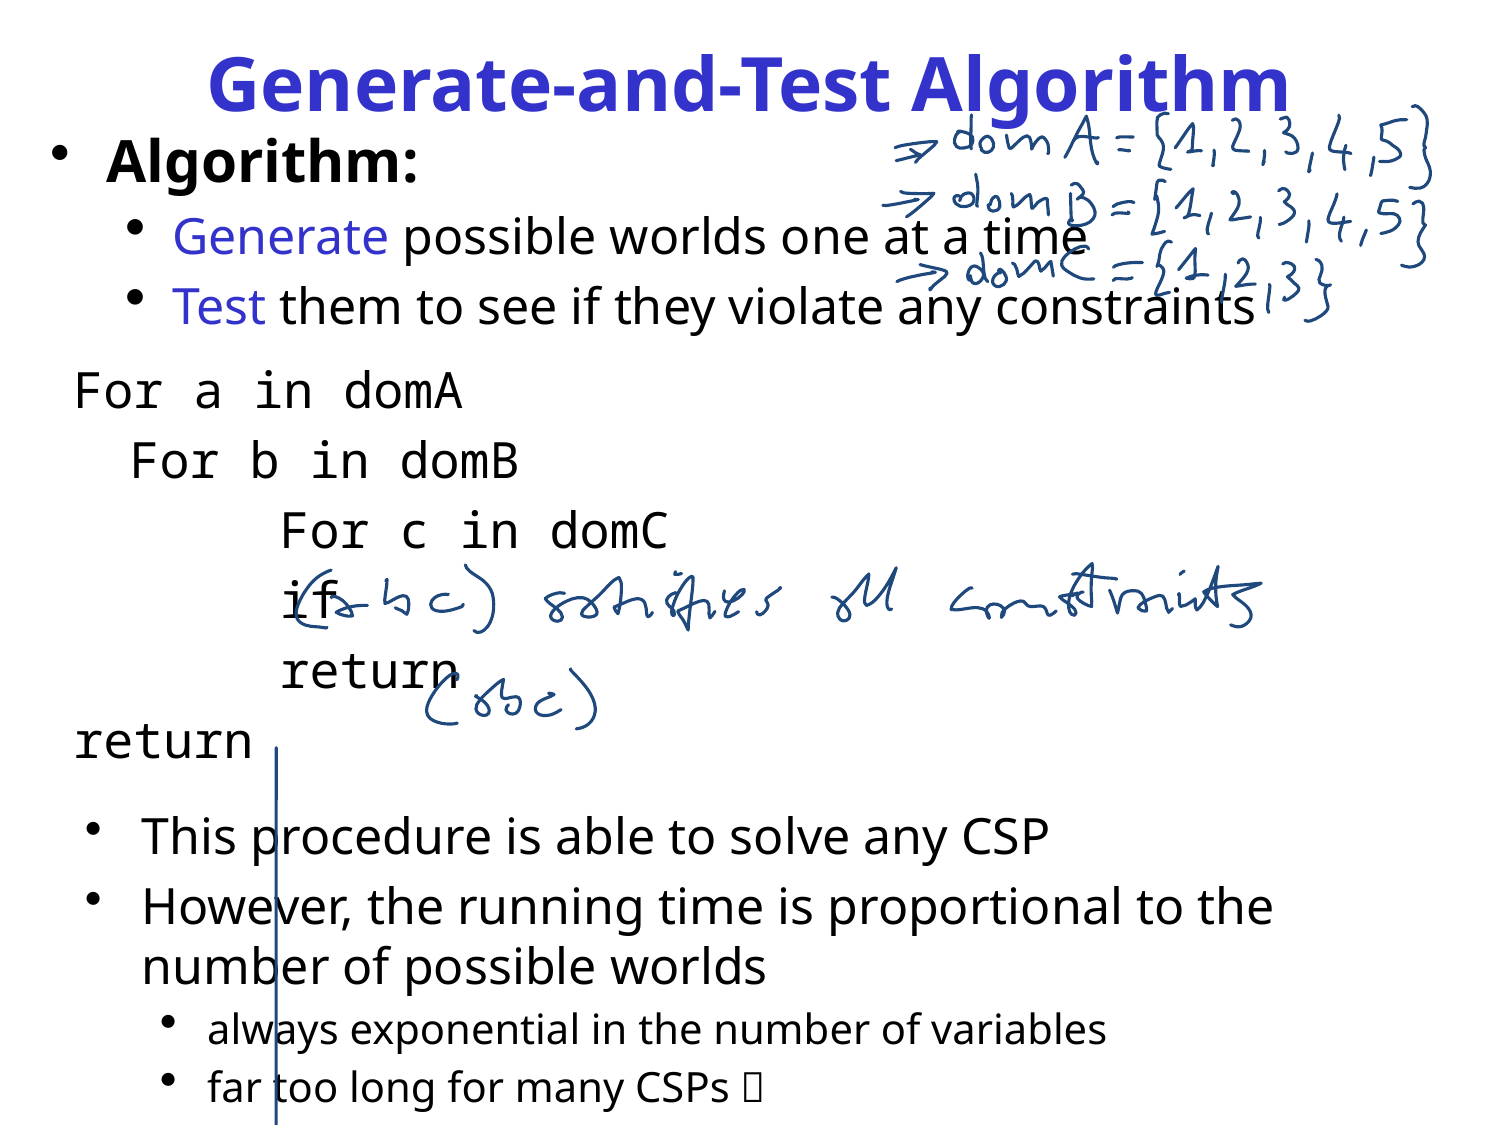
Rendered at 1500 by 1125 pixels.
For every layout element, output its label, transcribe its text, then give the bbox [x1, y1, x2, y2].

title Generate-and-Test Algorithm [49, 24, 1451, 138]
text_box This procedure is able to solve any CSP However, the running time is proportional to the number of possible worlds always exponential in the number of variables far too long for many CSPs  [278, 796, 1429, 1125]
text_box For a in domA For b in domB For c in domC if return return [58, 351, 1417, 707]
list Algorithm: Generate possible worlds one at a time Test them to see if they violate any constraints [34, 116, 1423, 352]
text_box This procedure is able to solve any CSP However, the running time is proportional to the number of possible worlds always exponential in the number of variables far too long for many CSPs  [70, 796, 274, 1125]
